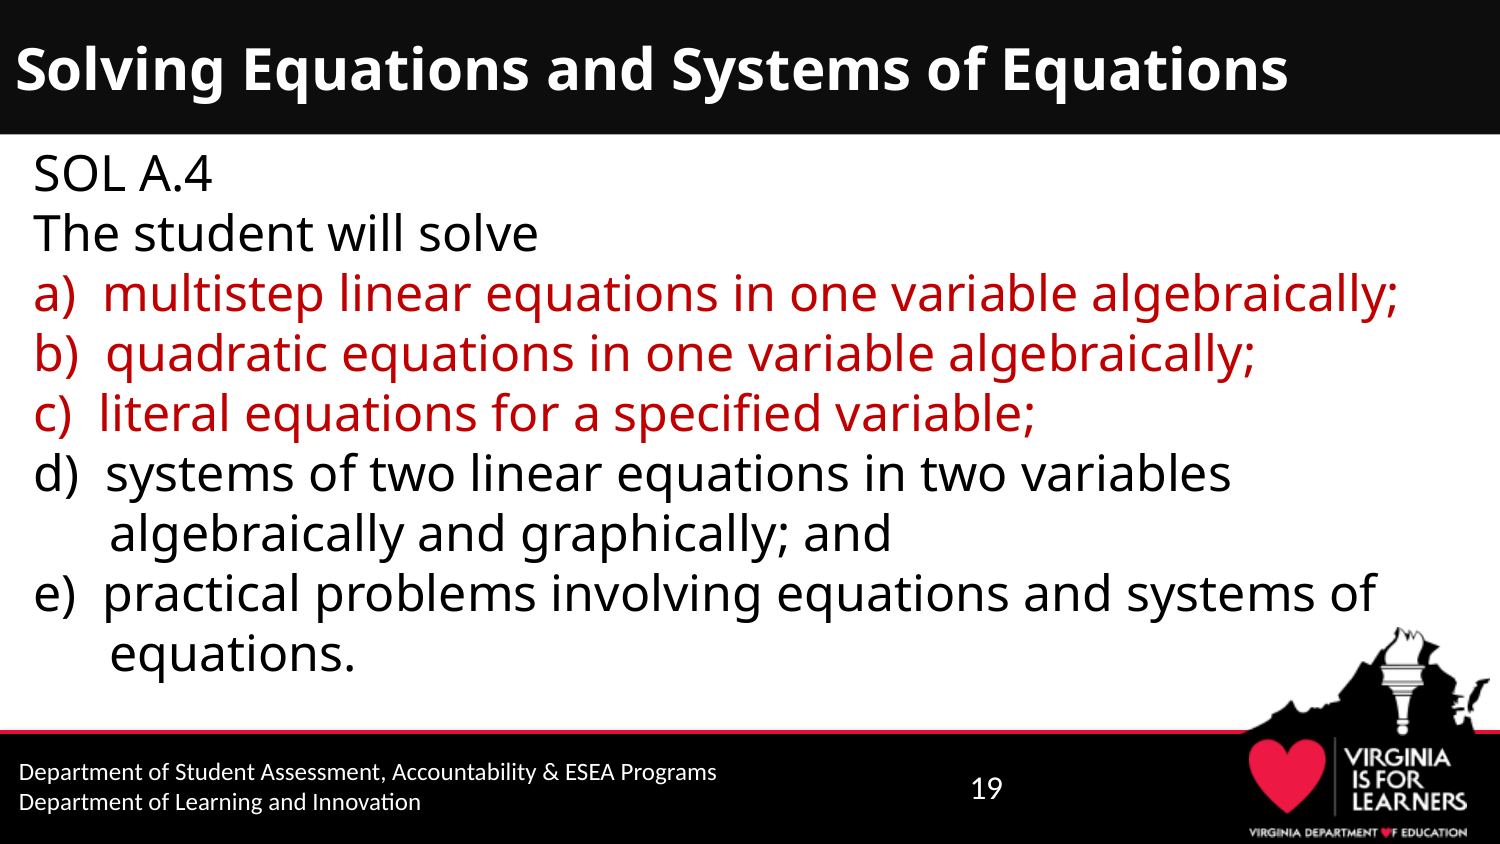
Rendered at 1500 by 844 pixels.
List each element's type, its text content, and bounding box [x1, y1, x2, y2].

picture [1249, 737, 1467, 838]
picture [1240, 627, 1490, 736]
title Solving Equations and Systems of Equations [0, 0, 1500, 135]
list SOL A.4 The student will solve a) multistep linear equations in one variable algebraically; b) quadratic equations in one variable algebraically; c) literal equations for a specified variable; d) systems of two linear equations in two variables algebraically and graphically; and e) practical problems involving equations and systems of equations. [0, 134, 1465, 722]
